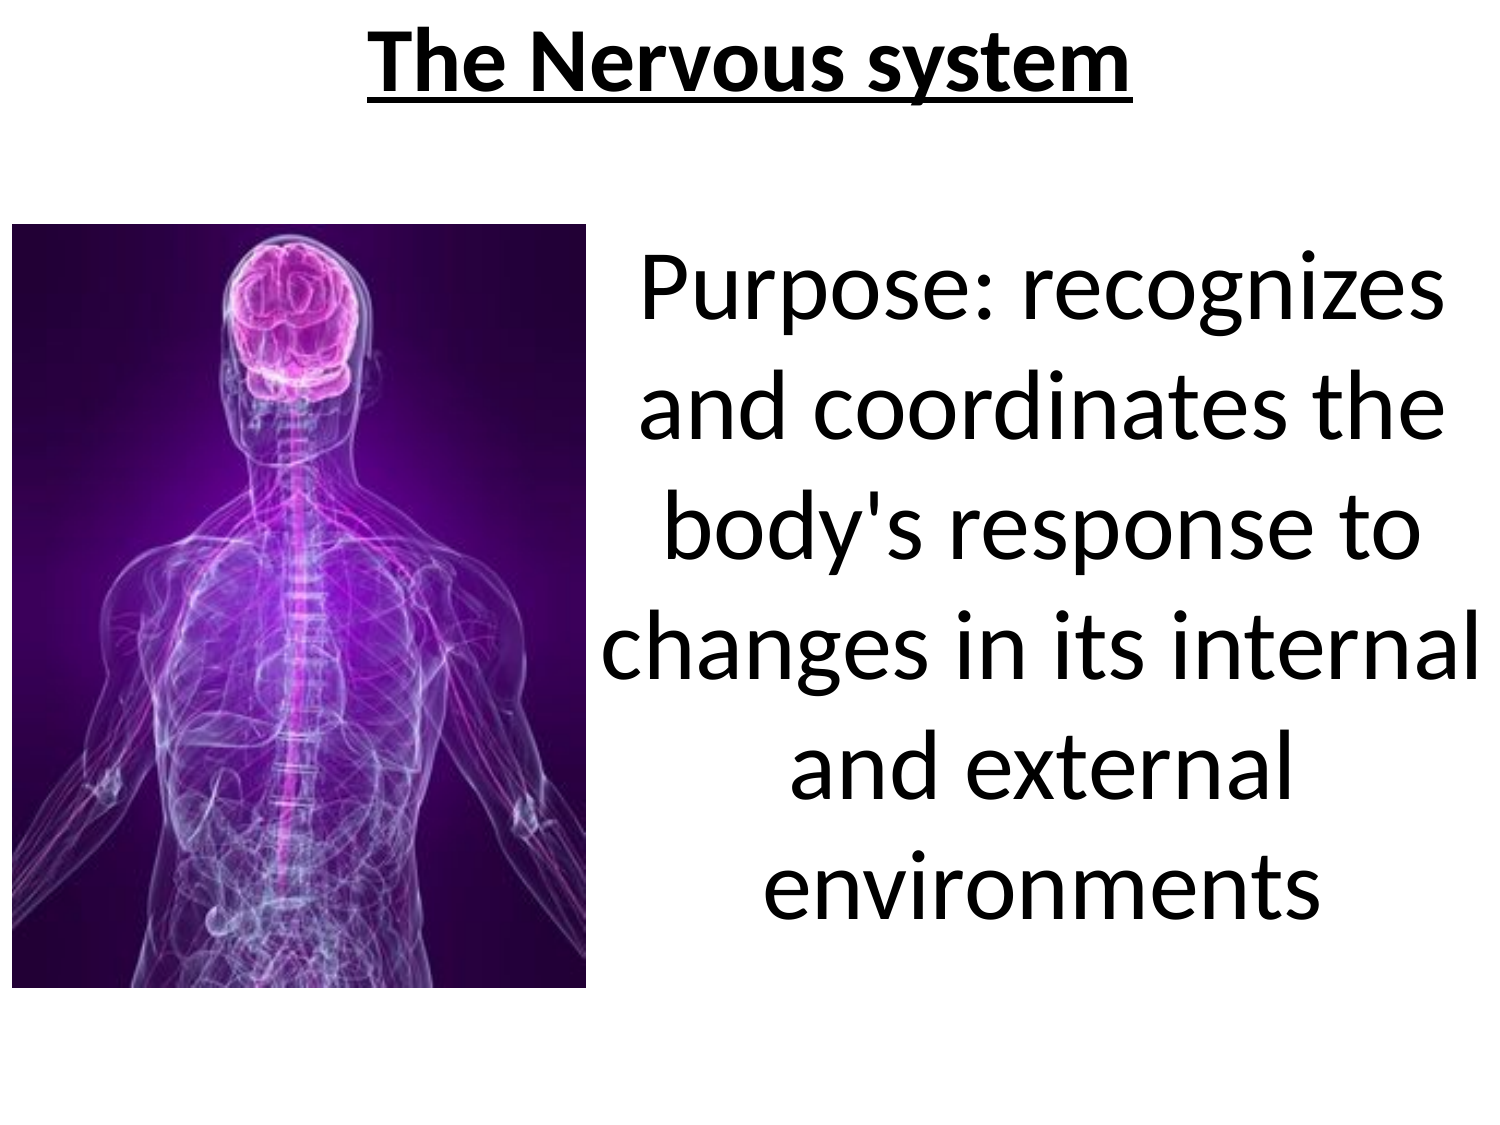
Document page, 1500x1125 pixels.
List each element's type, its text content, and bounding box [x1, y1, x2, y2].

picture [12, 224, 586, 988]
title The Nervous system [112, 0, 1388, 175]
text_box Purpose: recognizes and coordinates the body's response to changes in its internal and external environments [572, 212, 1500, 947]
